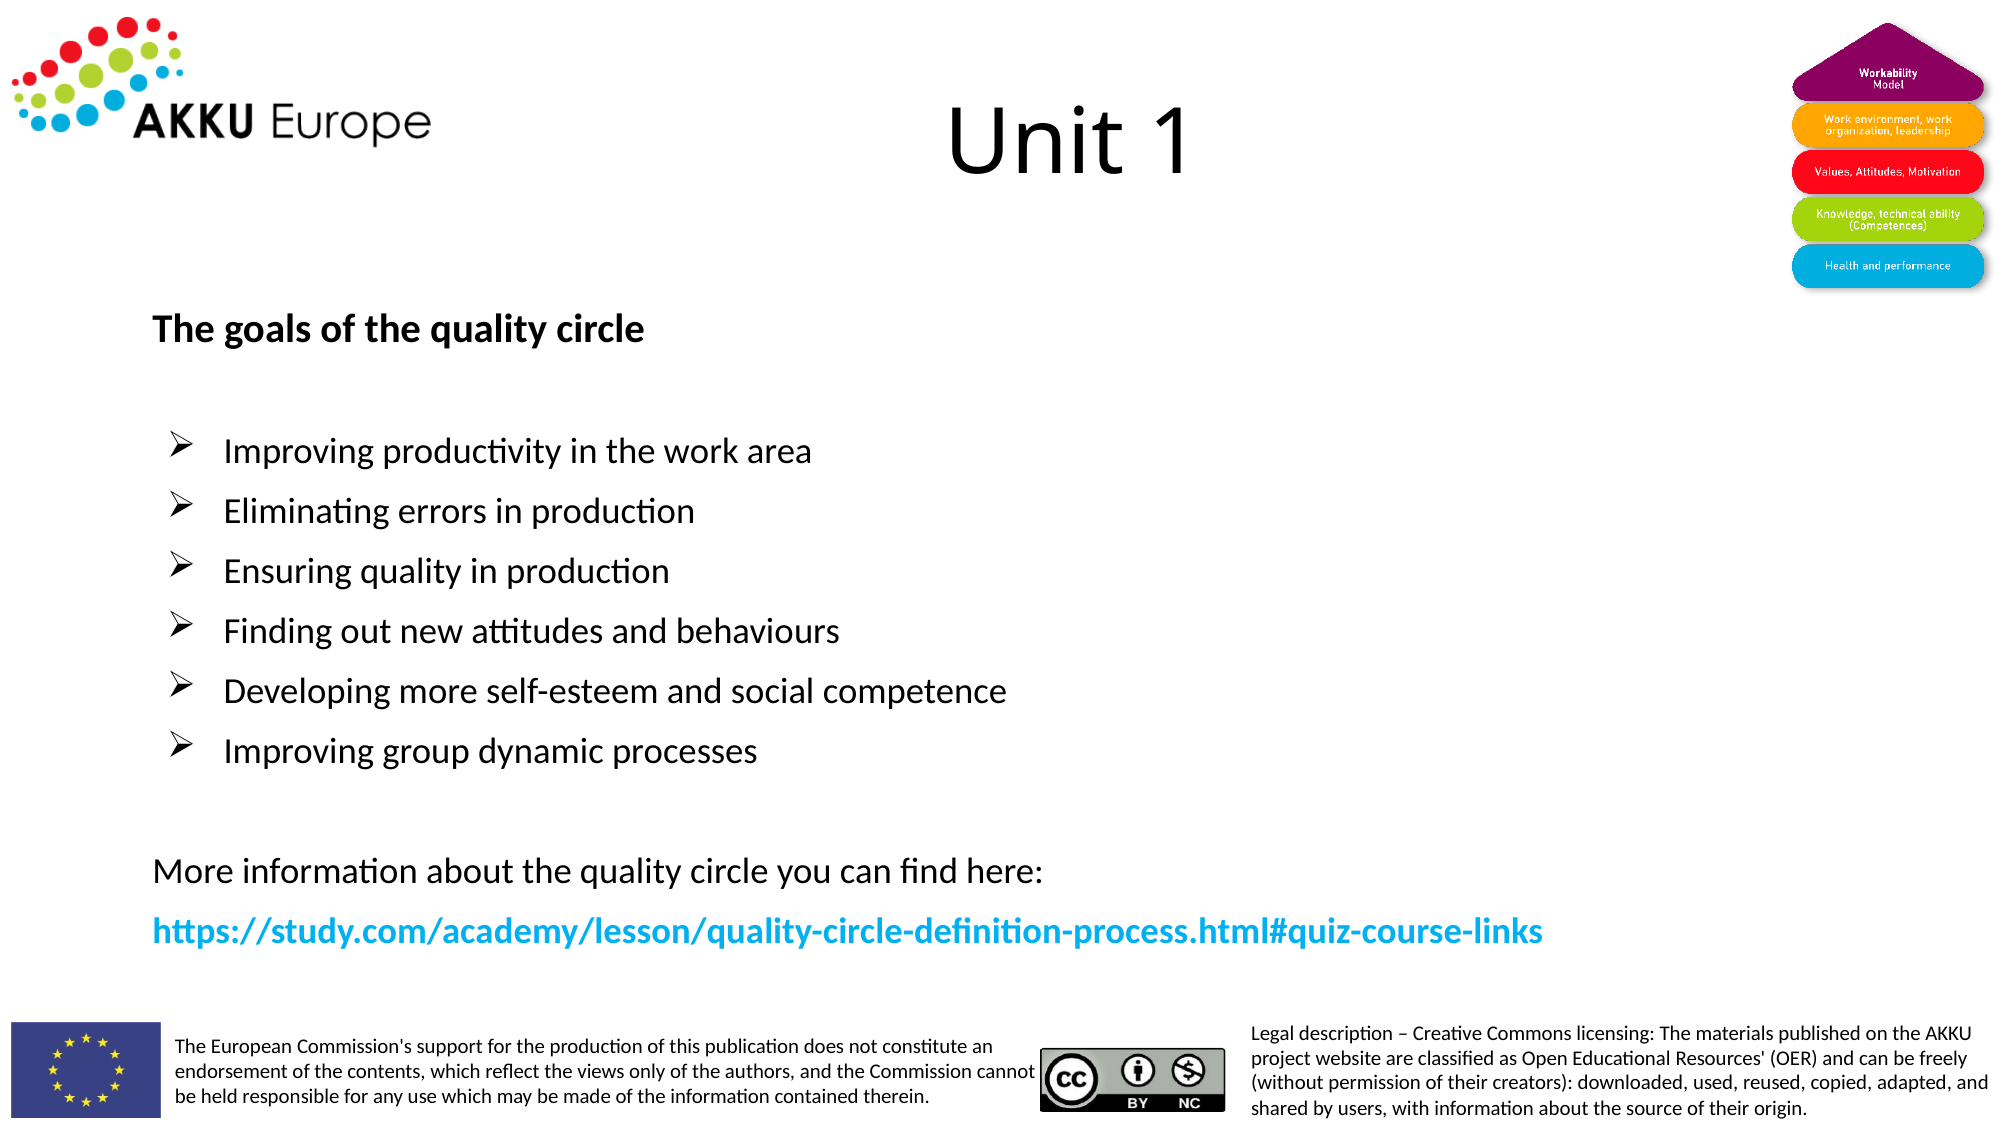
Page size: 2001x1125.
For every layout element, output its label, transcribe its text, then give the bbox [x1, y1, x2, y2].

picture [1792, 23, 1984, 257]
title Unit 1 [447, 51, 1722, 238]
text_box The European Commission's support for the production of this publication does not constitute an endorsement of the contents, which reflect the views only of the authors, and the Commission cannot be held responsible for any use which may be made of the information contained therein. [161, 1025, 1053, 1116]
picture [11, 1022, 161, 1118]
text_box Legal description – Creative Commons licensing: The materials published on the AKKU project website are classified as Open Educational Resources' (OER) and can be freely (without permission of their creators): downloaded, used, reused, copied, adapted, and shared by users, with information about the source of their origin. [1236, 1011, 2000, 1125]
picture [1040, 1047, 1226, 1112]
picture [1974, 277, 1984, 288]
list The goals of the quality circle Improving productivity in the work area Eliminating errors in production Ensuring quality in production Finding out new attitudes and behaviours Developing more self-esteem and social competence Improving group dynamic processes More information about the quality circle you can find here: https://study.com/academy/lesson/quality-circle-definition-process.html#quiz-course-links [137, 299, 1643, 962]
picture [0, 5, 443, 160]
picture [1792, 275, 1803, 288]
